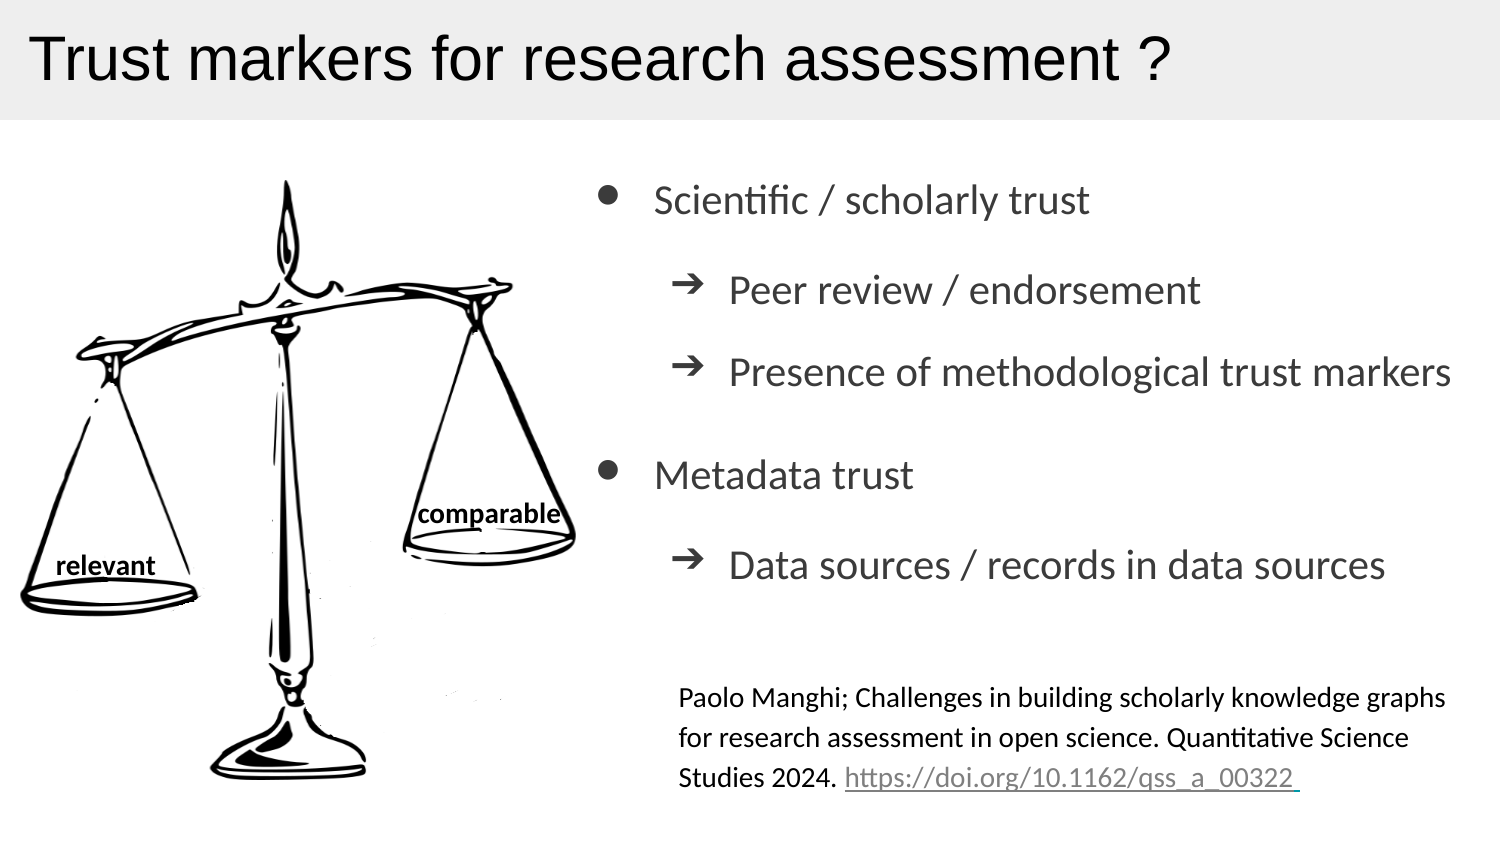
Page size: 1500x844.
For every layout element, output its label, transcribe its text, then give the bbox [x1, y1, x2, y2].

text_box Data sources / records in data sources [639, 531, 1482, 644]
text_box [1, 173, 590, 792]
text_box Metadata trust [594, 431, 1449, 513]
text_box Trust markers for research assessment ? [0, 0, 1500, 120]
text_box Peer review / endorsement Presence of methodological trust markers [639, 256, 1482, 410]
text_box Scientific / scholarly trust [564, 156, 1449, 238]
text_box Paolo Manghi; Challenges in building scholarly knowledge graphs for research assessment in open science. Quantitative Science Studies 2024. https://doi.org/10.1162/qss_a_00322 [663, 658, 1484, 809]
